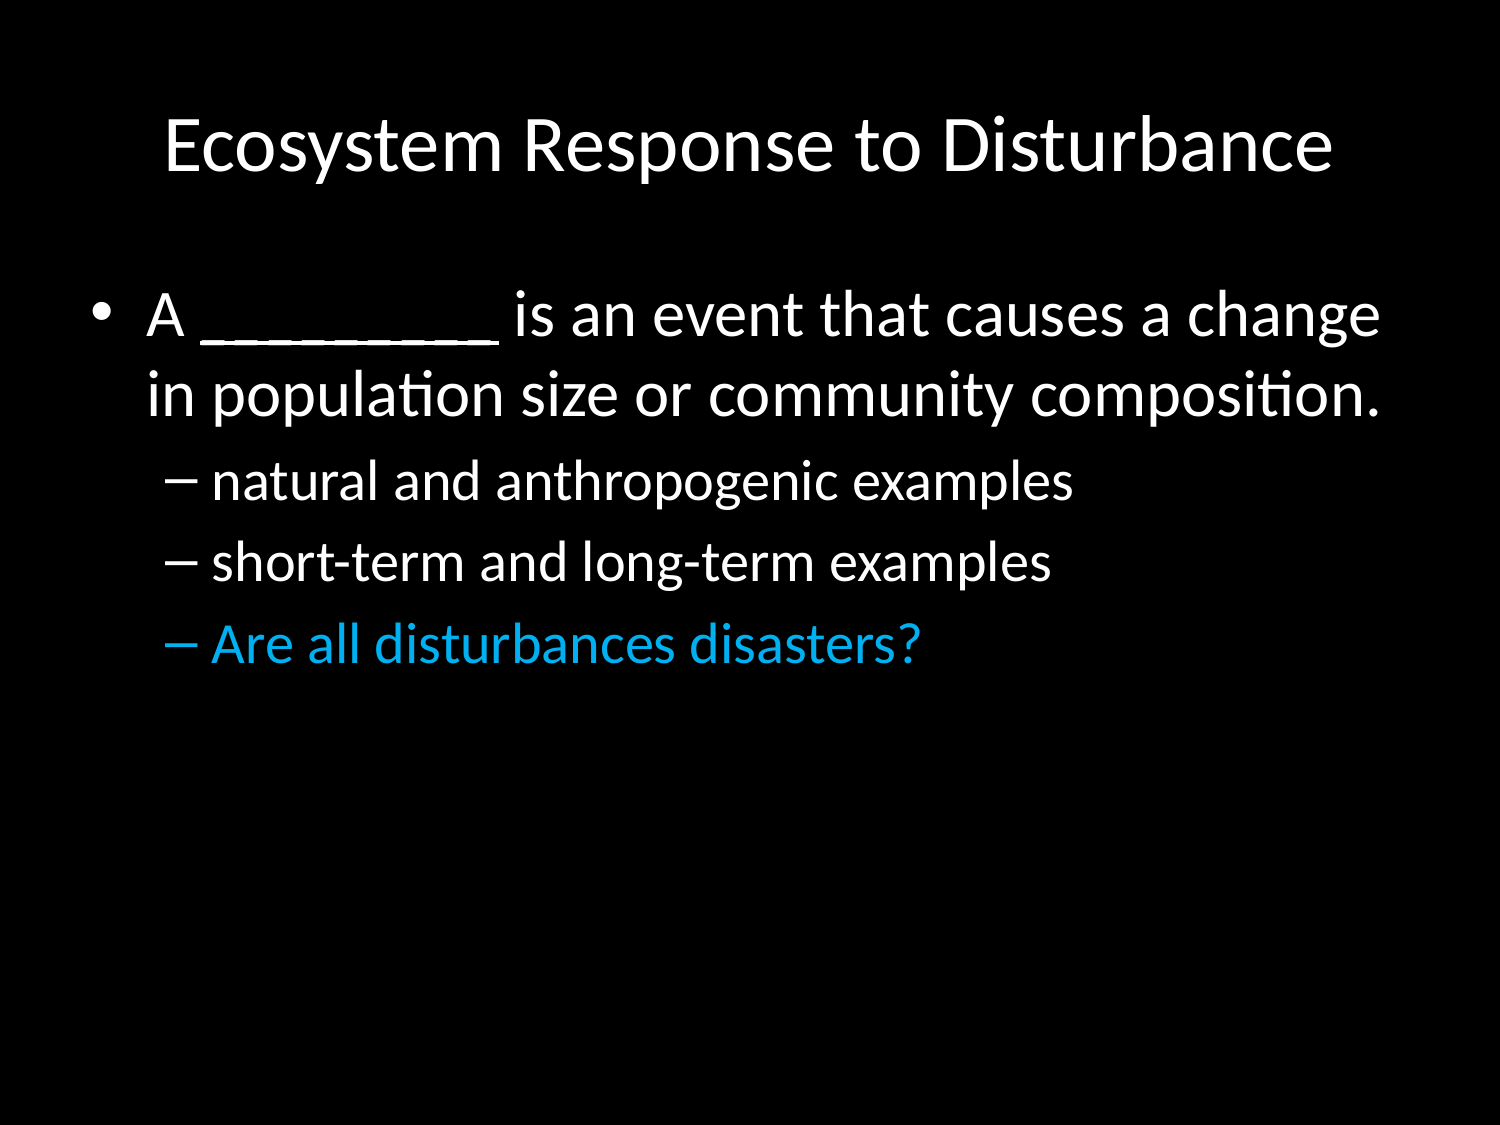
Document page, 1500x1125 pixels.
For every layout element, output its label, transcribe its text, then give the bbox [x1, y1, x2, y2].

title Ecosystem Response to Disturbance [75, 45, 1425, 233]
list A _________ is an event that causes a change in population size or community composition. natural and anthropogenic examples short-term and long-term examples Are all disturbances disasters? [75, 262, 1425, 1005]
